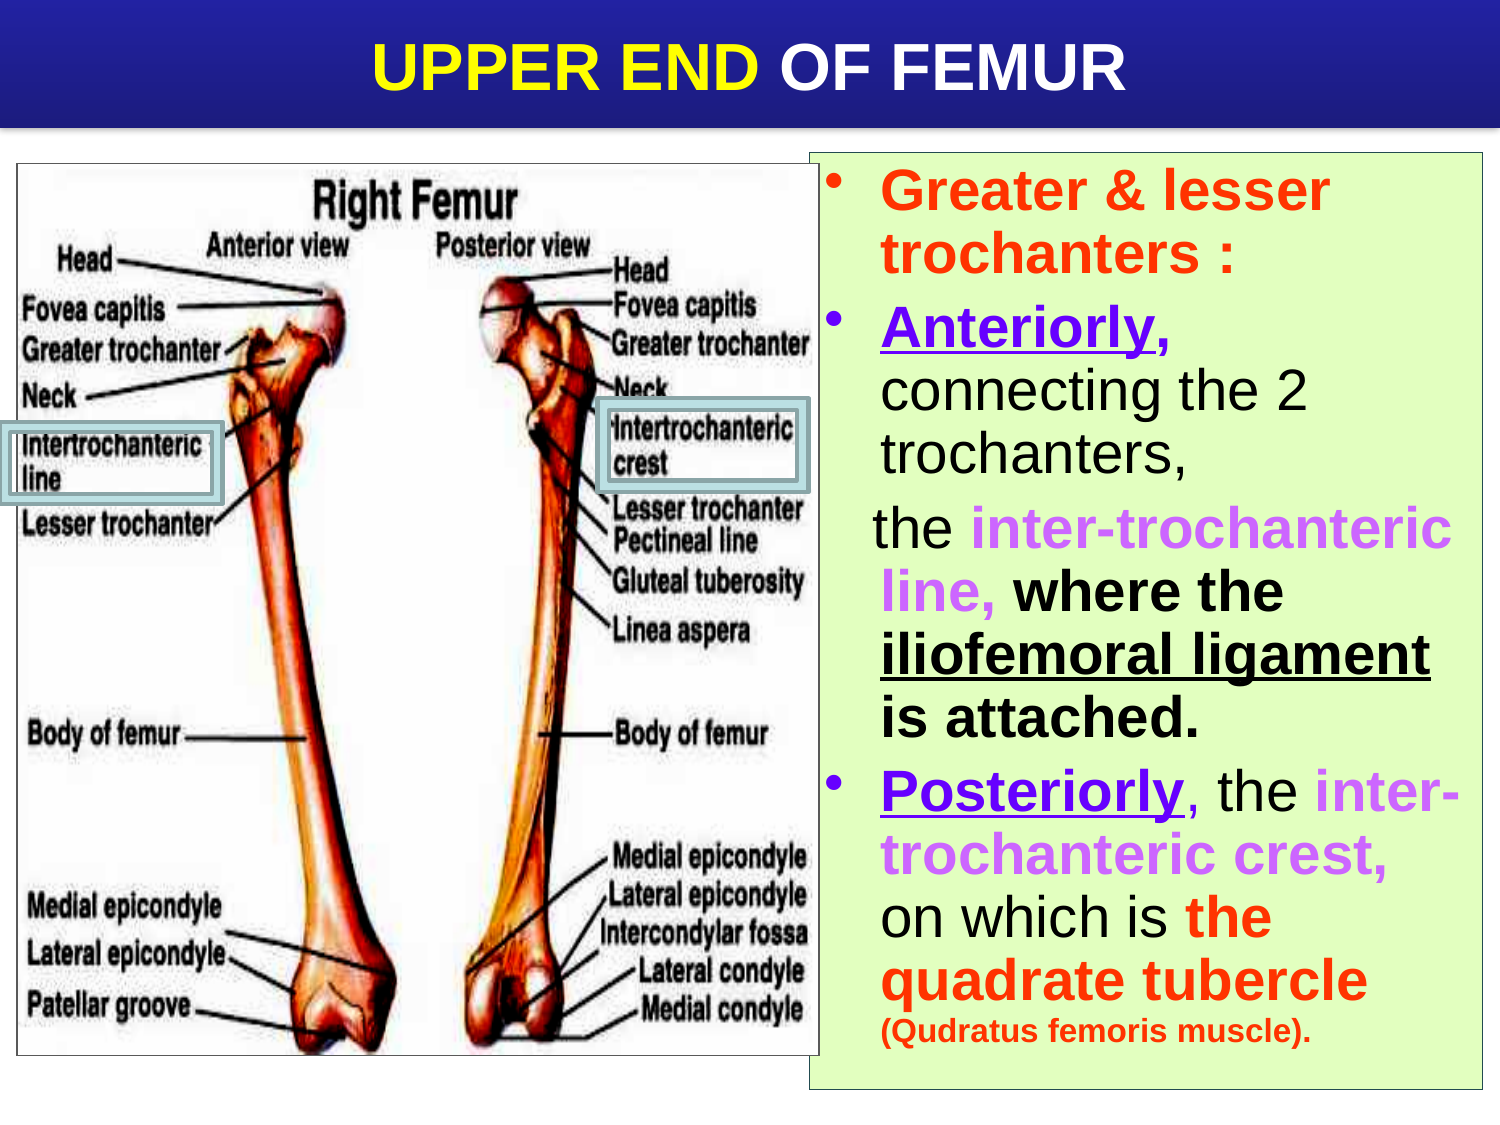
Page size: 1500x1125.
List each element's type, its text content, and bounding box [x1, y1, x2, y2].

picture [17, 163, 819, 1055]
text_box [0, 420, 12, 506]
title UPPER END OF FEMUR [0, 0, 1500, 128]
list Greater & lesser trochanters : Anteriorly, connecting the 2 trochanters, the inter-trochanteric line, where the iliofemoral ligament is attached. Posteriorly, the inter-trochanteric crest, on which is the quadrate tubercle (Qudratus femoris muscle). [809, 152, 1483, 1090]
